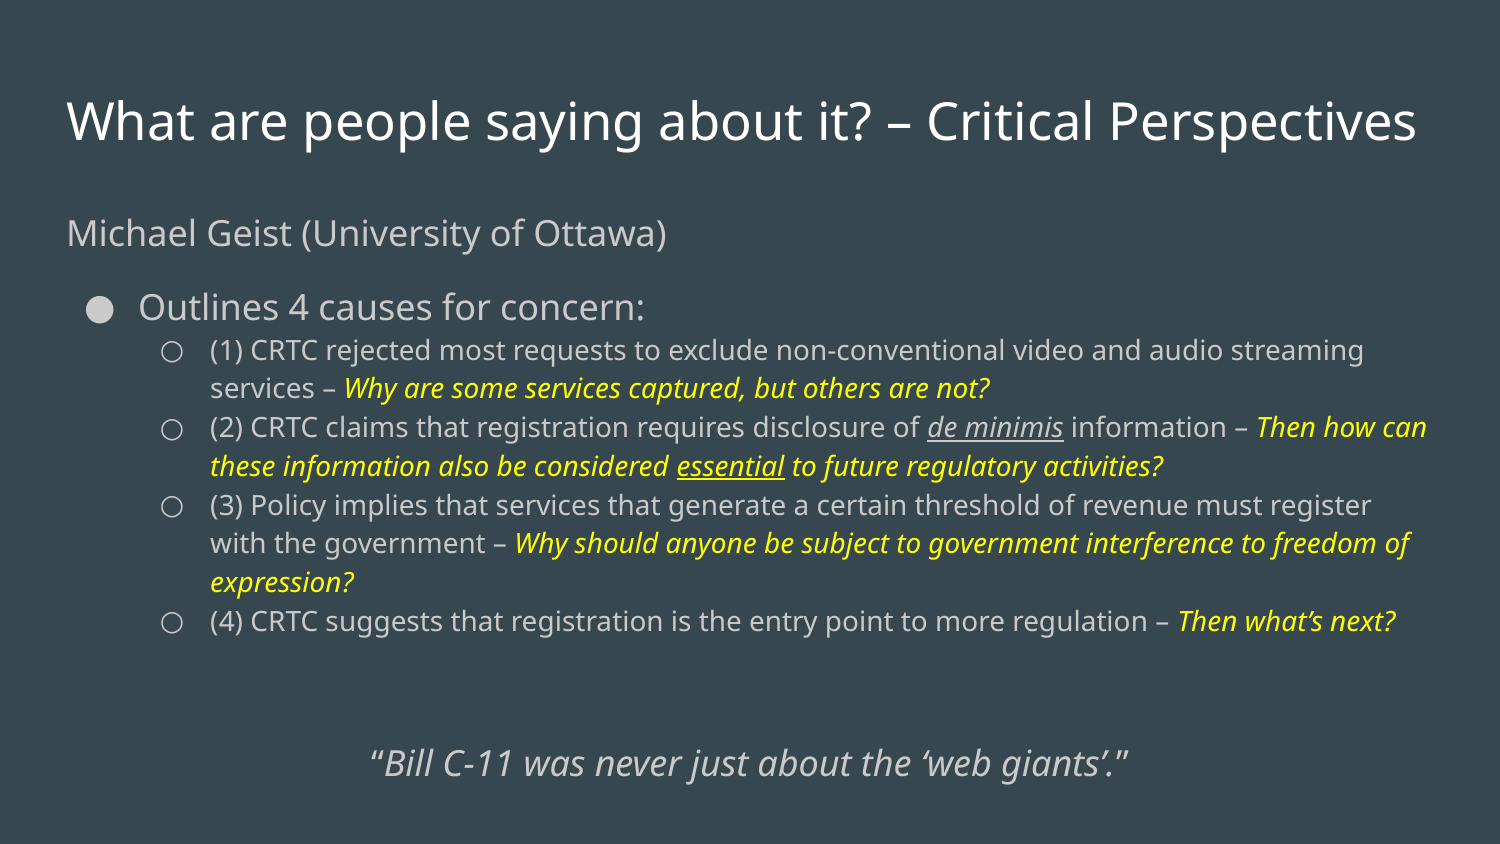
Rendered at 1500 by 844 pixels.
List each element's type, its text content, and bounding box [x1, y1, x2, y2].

list Michael Geist (University of Ottawa) Outlines 4 causes for concern: (1) CRTC rejected most requests to exclude non-conventional video and audio streaming services – Why are some services captured, but others are not? (2) CRTC claims that registration requires disclosure of de minimis information – Then how can these information also be considered essential to future regulatory activities? (3) Policy implies that services that generate a certain threshold of revenue must register with the government – Why should anyone be subject to government interference to freedom of expression? (4) CRTC suggests that registration is the entry point to more regulation – Then what’s next? “Bill C-11 was never just about the ‘web giants’.” [51, 189, 1449, 808]
title What are people saying about it? – Critical Perspectives [51, 72, 1449, 167]
